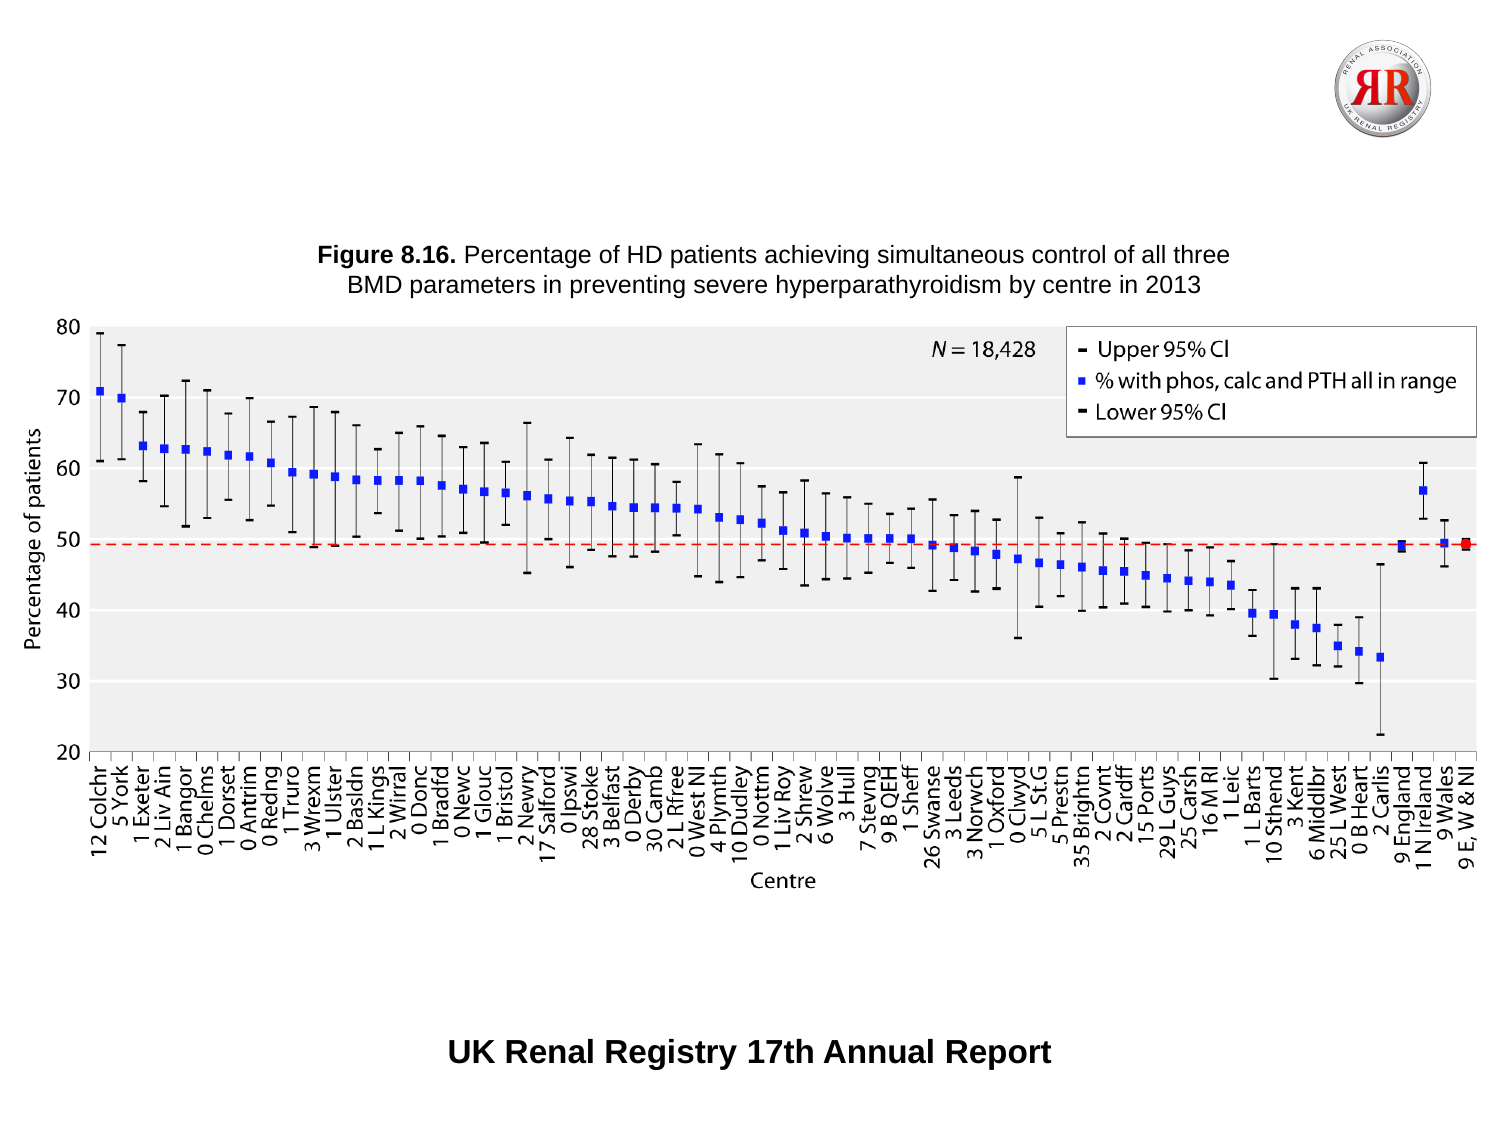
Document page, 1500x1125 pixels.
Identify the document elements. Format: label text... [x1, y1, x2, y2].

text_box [20, 230, 1480, 895]
picture [1328, 30, 1440, 150]
text_box UK Renal Registry 17th Annual Report [432, 1023, 1067, 1078]
